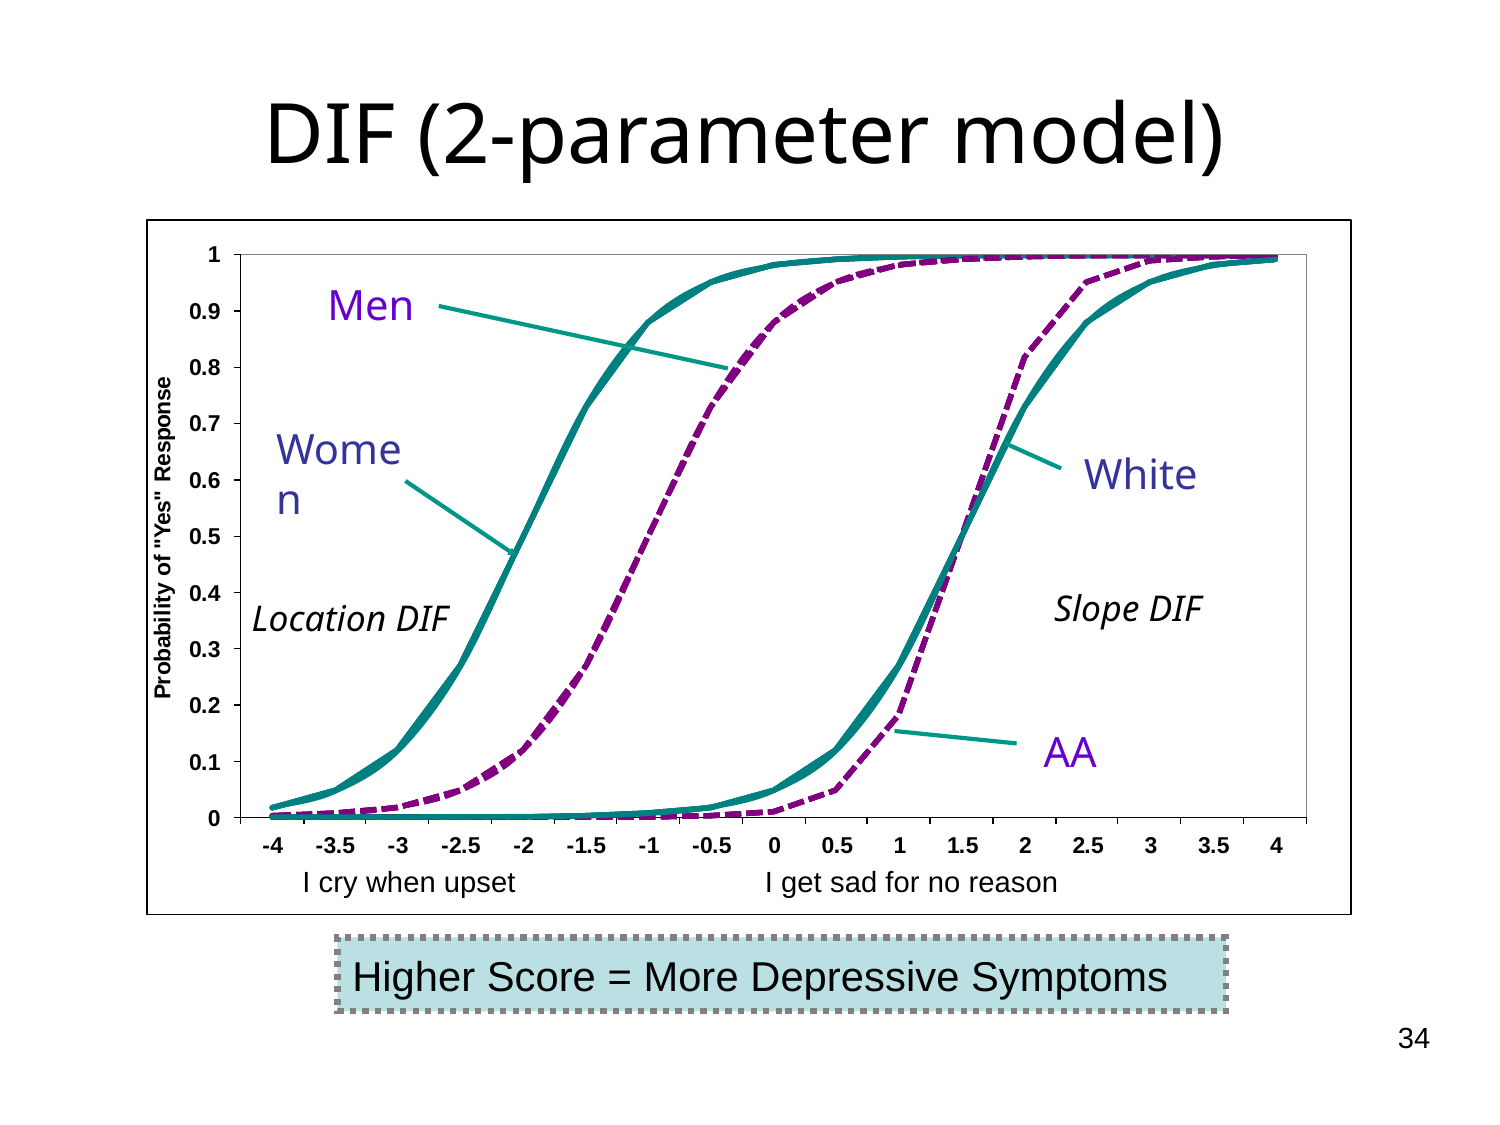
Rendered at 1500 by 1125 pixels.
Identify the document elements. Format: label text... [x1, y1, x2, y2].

slide_number 34 [1204, 1011, 1446, 1090]
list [139, 212, 1359, 921]
text_box [140, 926, 1362, 1051]
text_box Higher Score = More Depressive Symptoms [337, 937, 1227, 1012]
title DIF (2-parameter model) [106, 35, 1383, 224]
